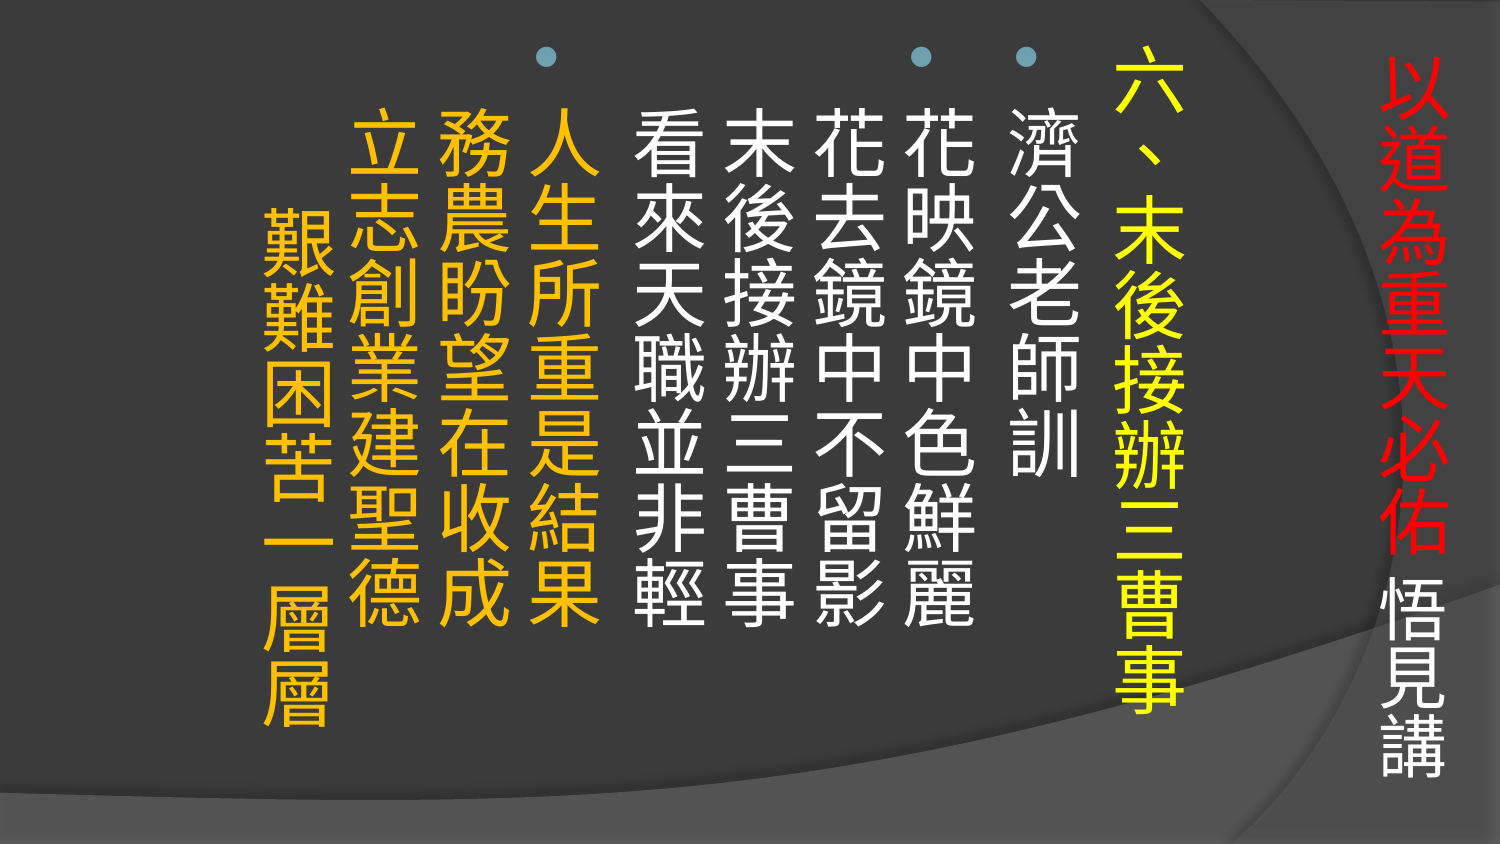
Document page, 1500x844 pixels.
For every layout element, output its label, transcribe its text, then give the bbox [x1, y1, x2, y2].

list 六、末後接辦三曹事 濟公老師訓 花映鏡中色鮮麗 花去鏡中不留影 末後接辦三曹事 看來天職並非輕 人生所重是結果 務農盼望在收成 立志創業建聖德 艱難困苦一層層 [29, 21, 1353, 825]
title 以道為重天必佑 悟見講 [1352, 20, 1473, 812]
